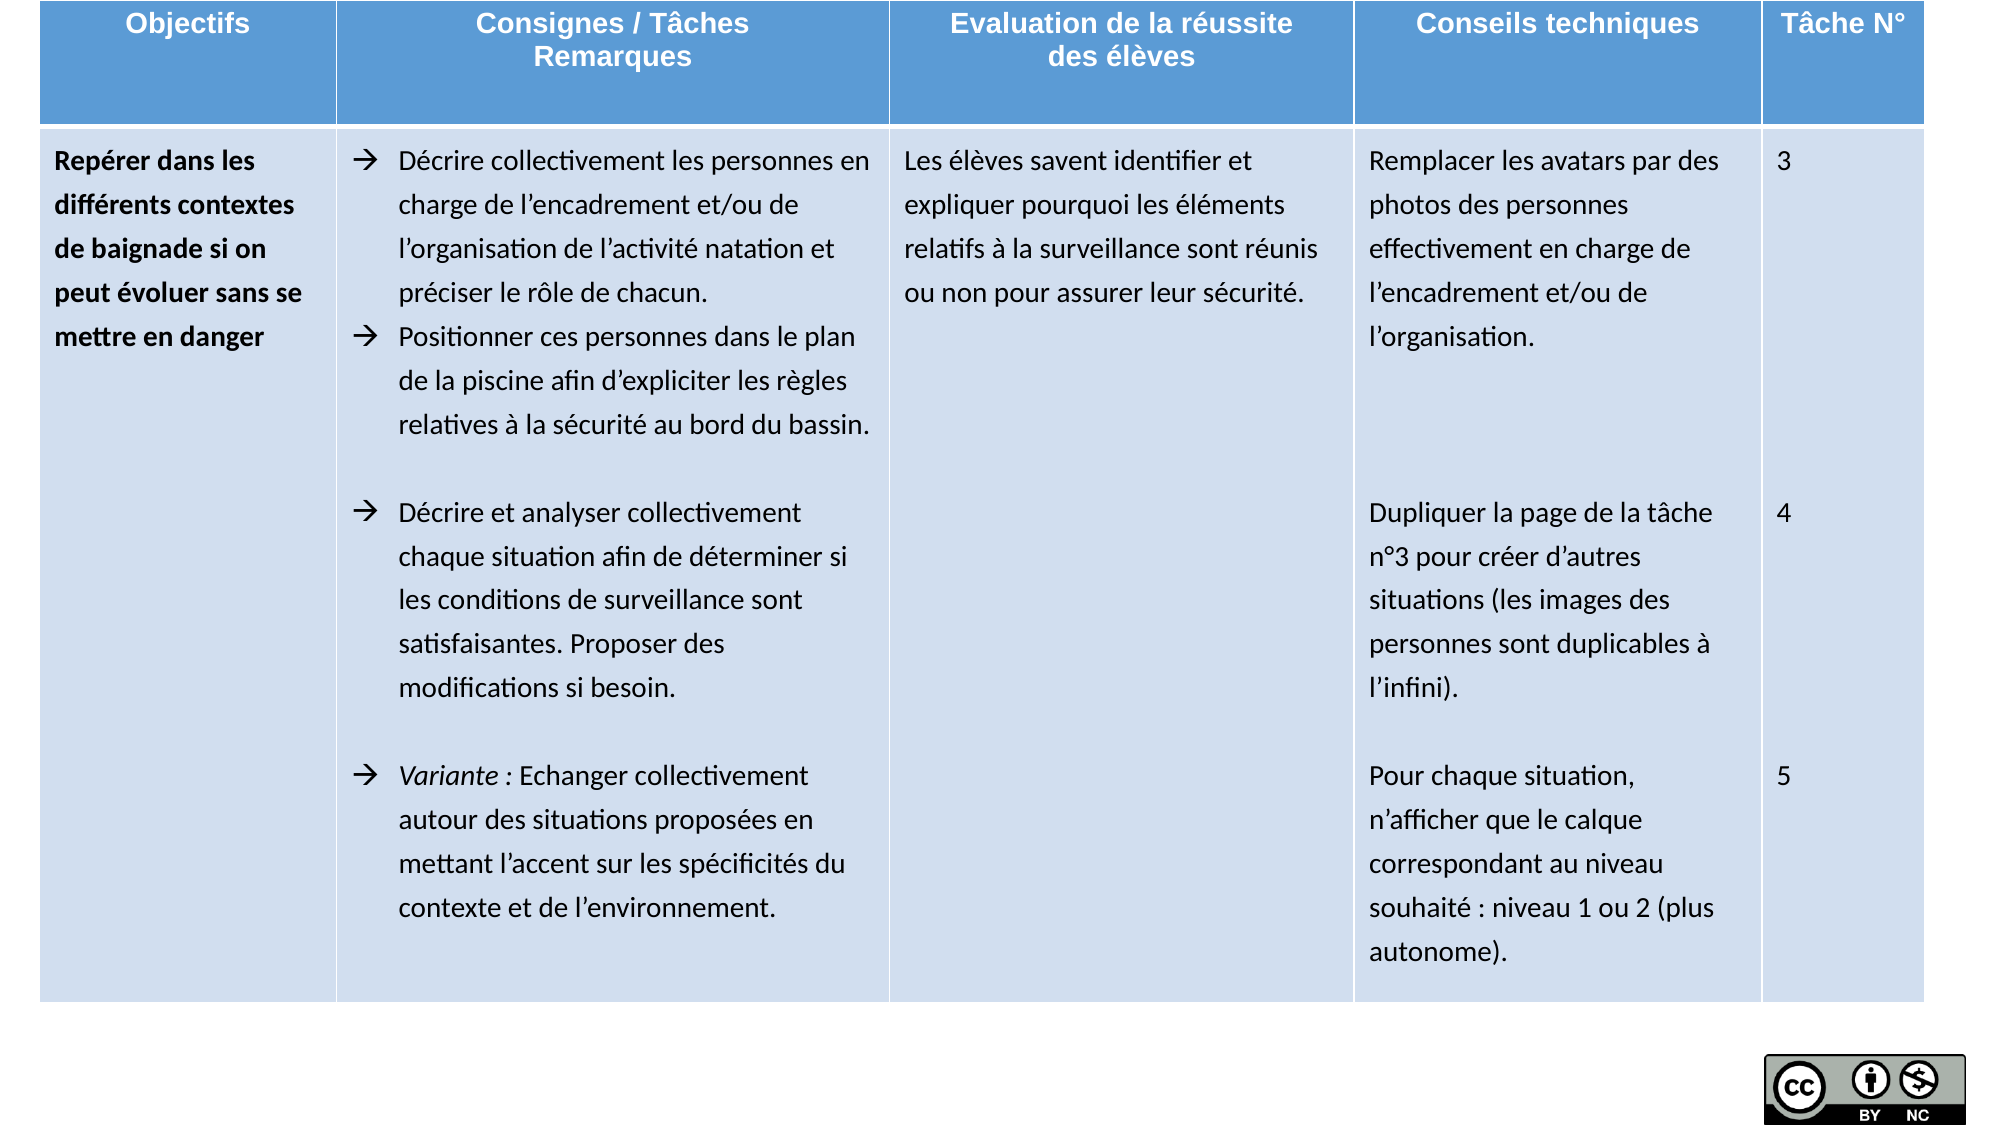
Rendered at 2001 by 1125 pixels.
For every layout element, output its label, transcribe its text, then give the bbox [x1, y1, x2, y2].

table_cell Décrire collectivement les personnes en charge de l’encadrement et/ou de l’organisation de l’activité natation et préciser le rôle de chacun. Positionner ces personnes dans le plan de la piscine afin d’expliciter les règles relatives à la sécurité au bord du bassin. Décrire et analyser collectivement chaque situation afin de déterminer si les conditions de surveillance sont satisfaisantes. Proposer des modifications si besoin. Variante : Echanger collectivement autour des situations proposées en mettant l’accent sur les spécificités du contexte et de l’environnement. [337, 129, 889, 1002]
table_cell 3 4 5 [1763, 129, 1924, 1002]
table_cell Remplacer les avatars par des photos des personnes effectivement en charge de l’encadrement et/ou de l’organisation. Dupliquer la page de la tâche n°3 pour créer d’autres situations (les images des personnes sont duplicables à l’infini). Pour chaque situation, n’afficher que le calque correspondant au niveau souhaité : niveau 1 ou 2 (plus autonome). [1355, 129, 1761, 1002]
table_header Evaluation de la réussite des élèves [890, 1, 1353, 124]
table_cell Les élèves savent identifier et expliquer pourquoi les éléments relatifs à la surveillance sont réunis ou non pour assurer leur sécurité. [890, 129, 1353, 1002]
table_header Conseils techniques [1355, 1, 1761, 124]
table_cell Repérer dans les différents contextes de baignade si on peut évoluer sans se mettre en danger [40, 129, 336, 1002]
table_header Objectifs [40, 1, 336, 124]
picture [1764, 1054, 1966, 1125]
table_header Consignes / Tâches Remarques [337, 1, 889, 124]
table_header Tâche N° [1763, 1, 1924, 124]
